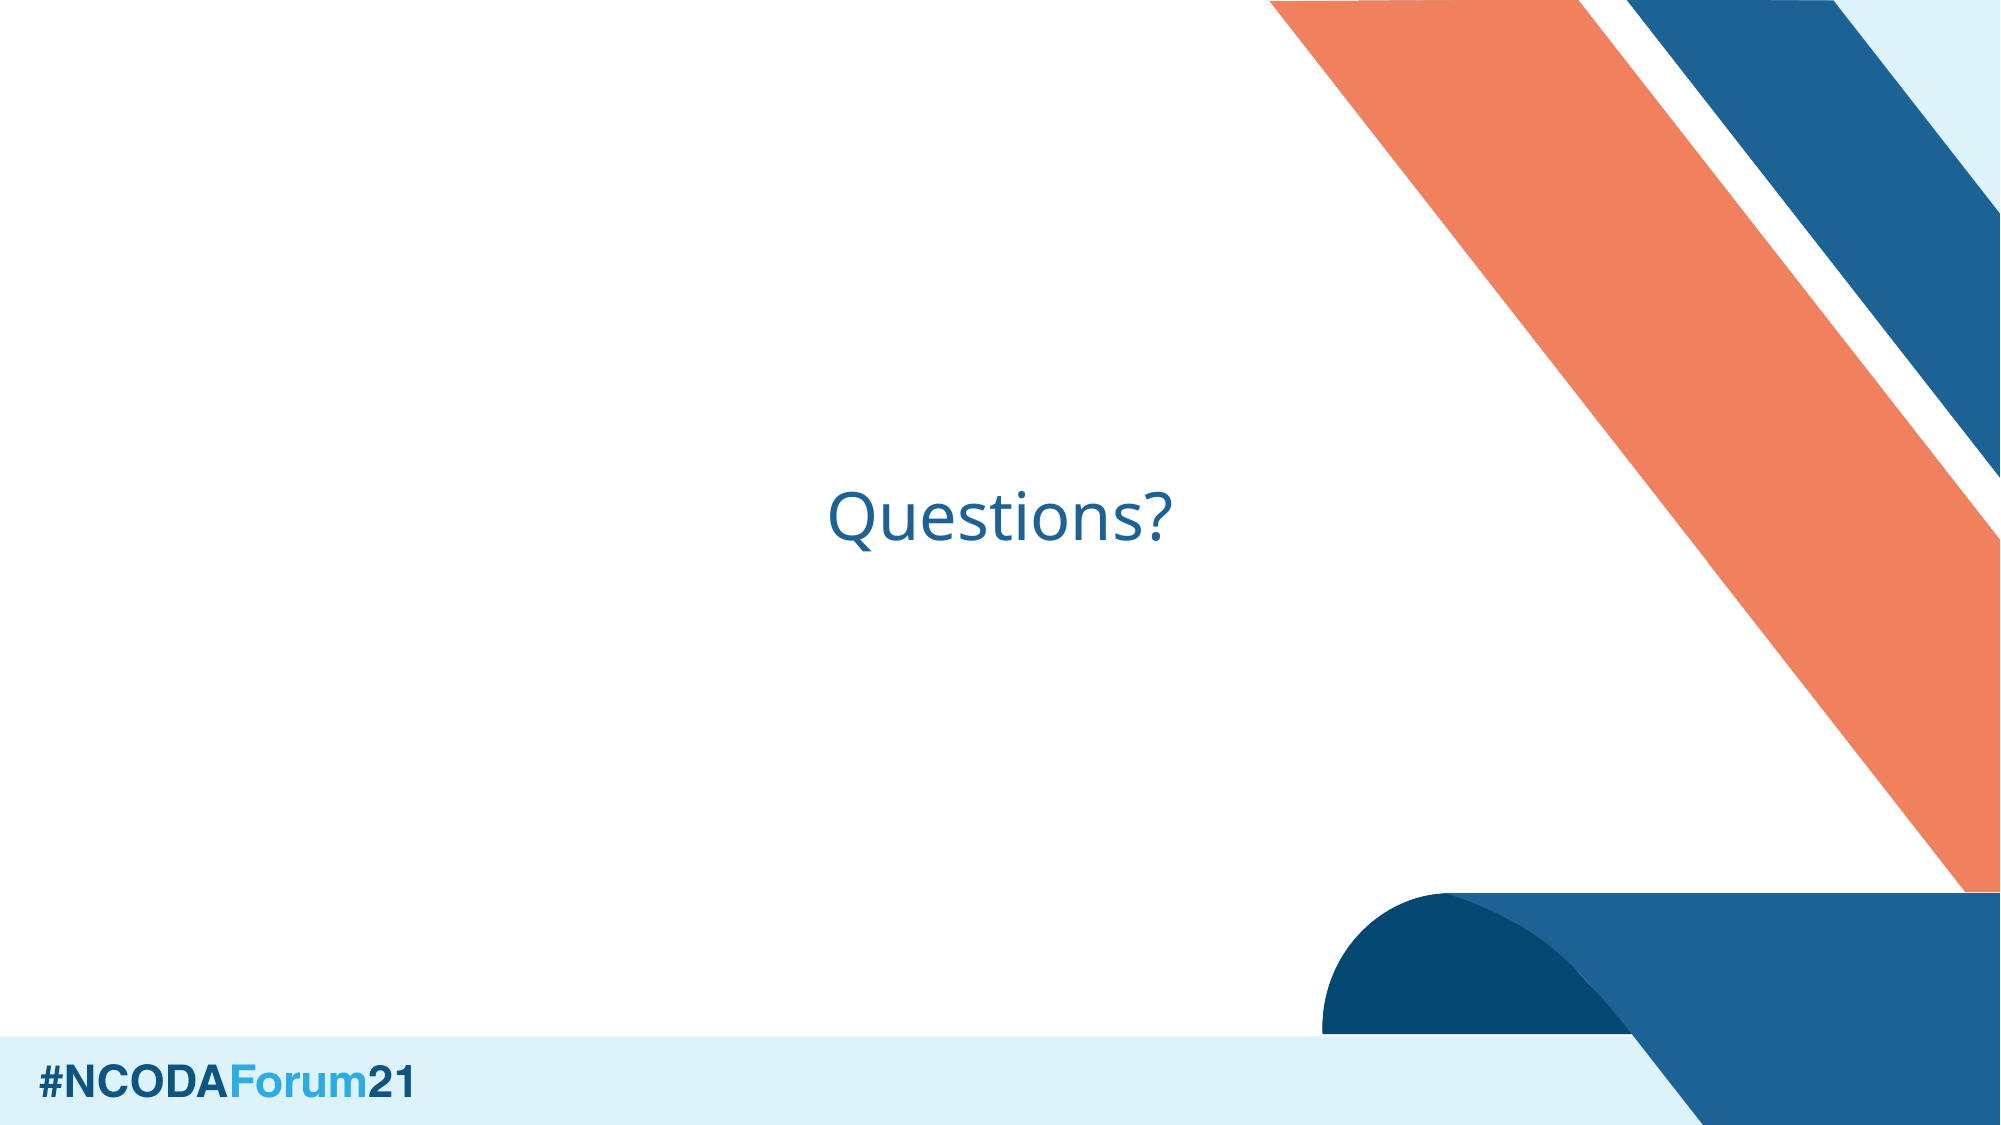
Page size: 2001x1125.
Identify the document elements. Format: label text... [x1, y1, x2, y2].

text_box Questions? [137, 345, 1863, 563]
picture [0, 0, 2000, 1125]
